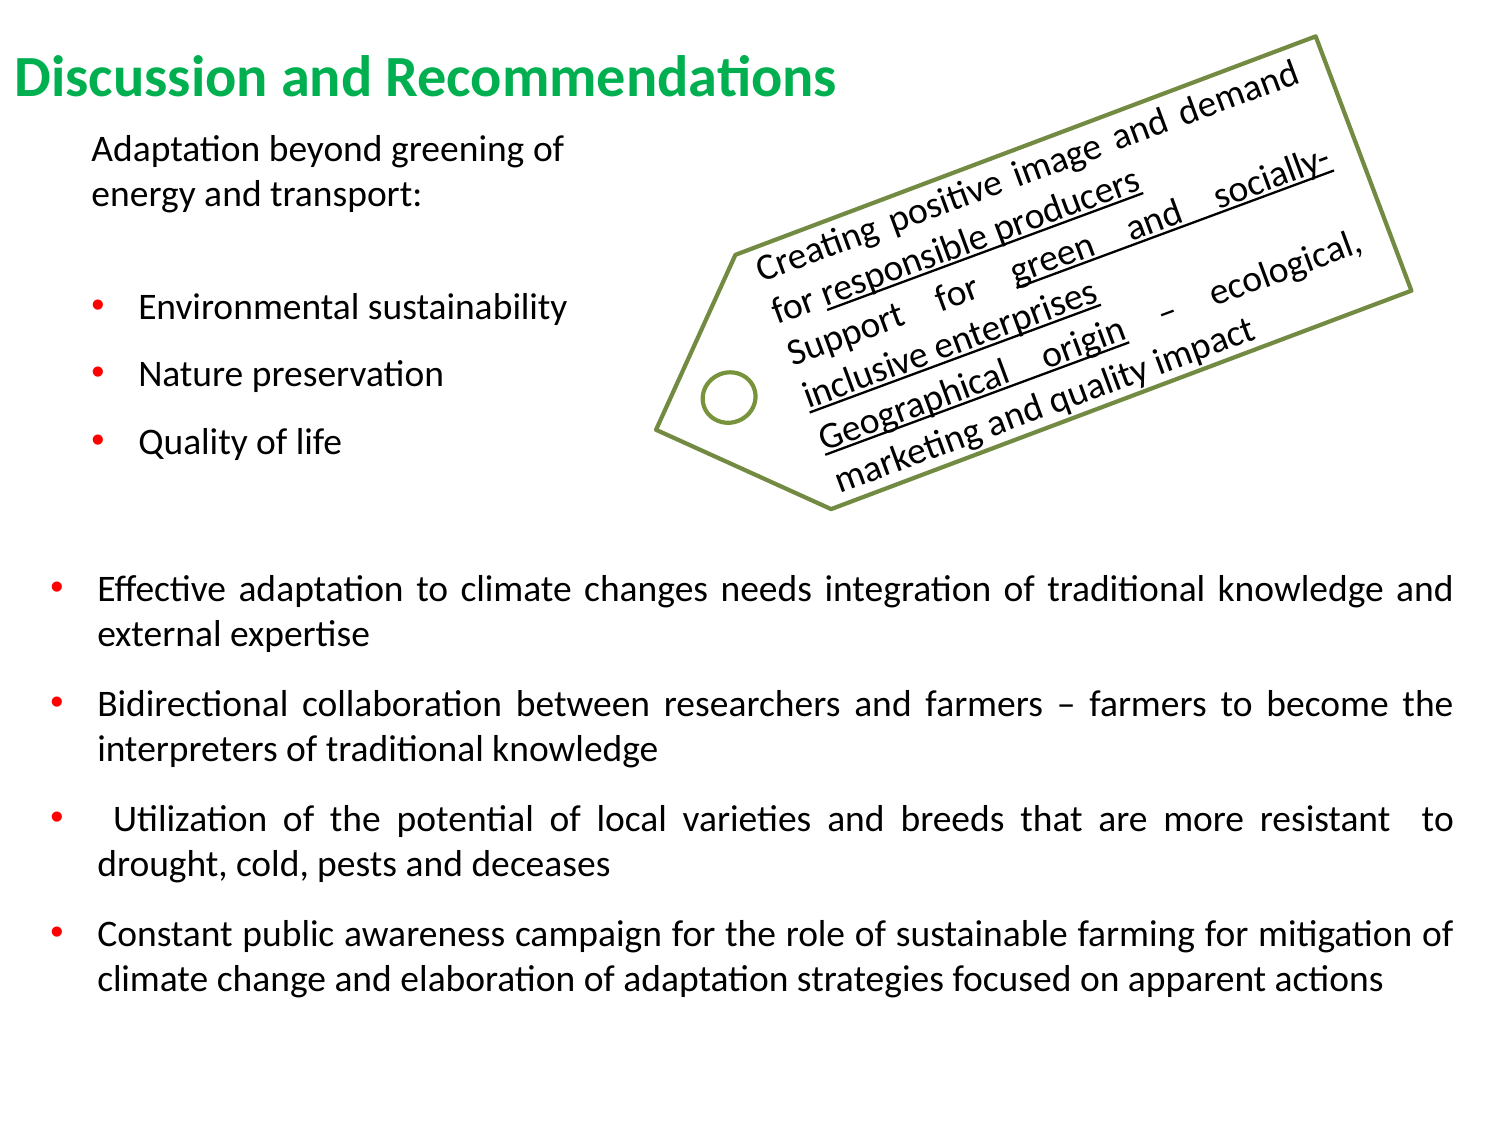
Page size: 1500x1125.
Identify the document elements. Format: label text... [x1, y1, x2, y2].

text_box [631, 160, 1389, 433]
text_box Creating positive image and demand for responsible producers Support for green and socially-inclusive enterprises Geographical origin – ecological, marketing and quality impact [965, 35, 1346, 159]
text_box Adaptation beyond greening of energy and transport: Environmental sustainability Nature preservation Quality of life [76, 116, 691, 514]
text_box Discussion and Recommendations [0, 30, 1500, 116]
text_box Creating positive image and demand for responsible producers Support for green and socially-inclusive enterprises Geographical origin – ecological, marketing and quality impact [804, 441, 1024, 513]
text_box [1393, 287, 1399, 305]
text_box Effective adaptation to climate changes needs integration of traditional knowledge and external expertise Bidirectional collaboration between researchers and farmers – farmers to become the interpreters of traditional knowledge Utilization of the potential of local varieties and breeds that are more resistant to drought, cold, pests and deceases Constant public awareness campaign for the role of sustainable farming for mitigation of climate change and elaboration of adaptation strategies focused on apparent actions [35, 556, 1470, 1007]
